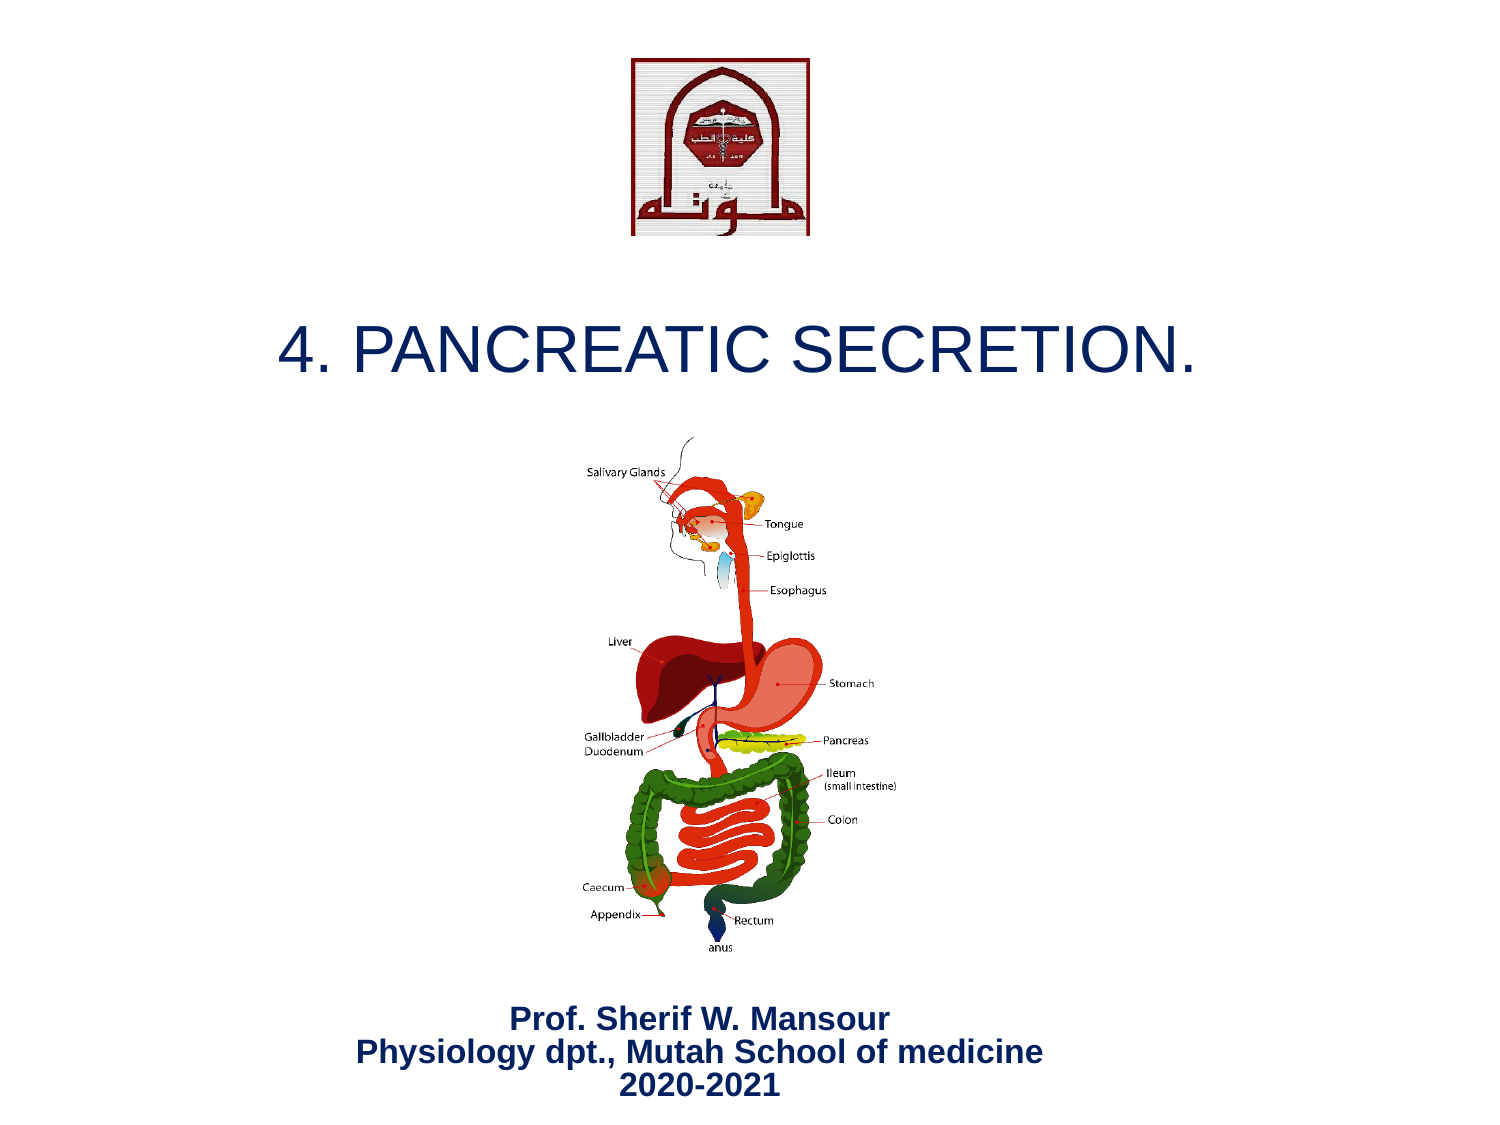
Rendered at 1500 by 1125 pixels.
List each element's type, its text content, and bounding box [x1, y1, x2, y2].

picture [545, 427, 920, 965]
title 4. PANCREATIC SECRETION. [76, 267, 1388, 645]
picture [631, 58, 811, 237]
subtitle Prof. Sherif W. Mansour Physiology dpt., Mutah School of medicine 2020-2021 [171, 964, 1222, 1103]
